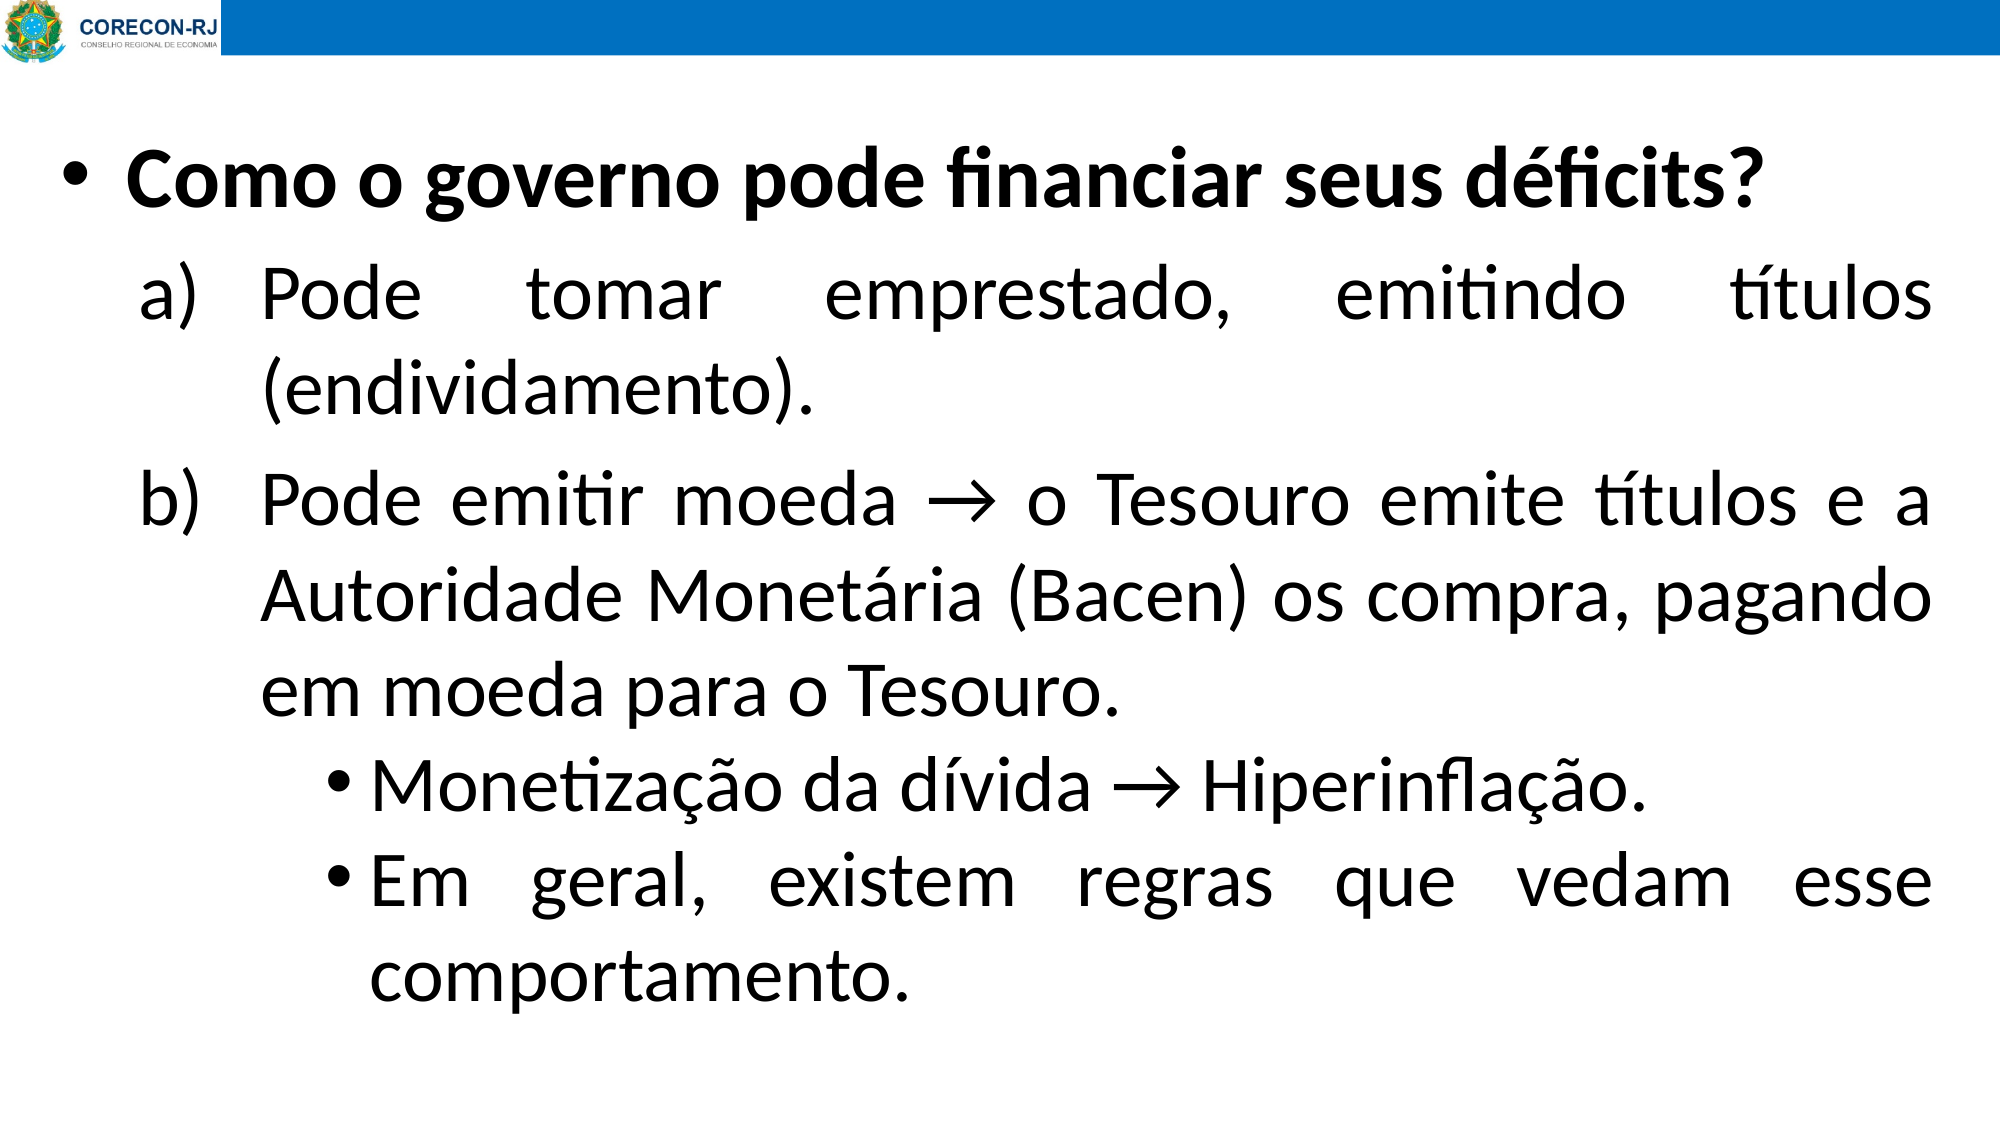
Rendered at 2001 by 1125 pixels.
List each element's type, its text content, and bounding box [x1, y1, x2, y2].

text_box Como o governo pode financiar seus déficits? Pode tomar emprestado, emitindo títulos (endividamento). Pode emitir moeda → o Tesouro emite títulos e a Autoridade Monetária (Bacen) os compra, pagando em moeda para o Tesouro. Monetização da dívida → Hiperinflação. Em geral, existem regras que vedam esse comportamento. [46, 112, 1950, 788]
picture [0, 0, 221, 65]
